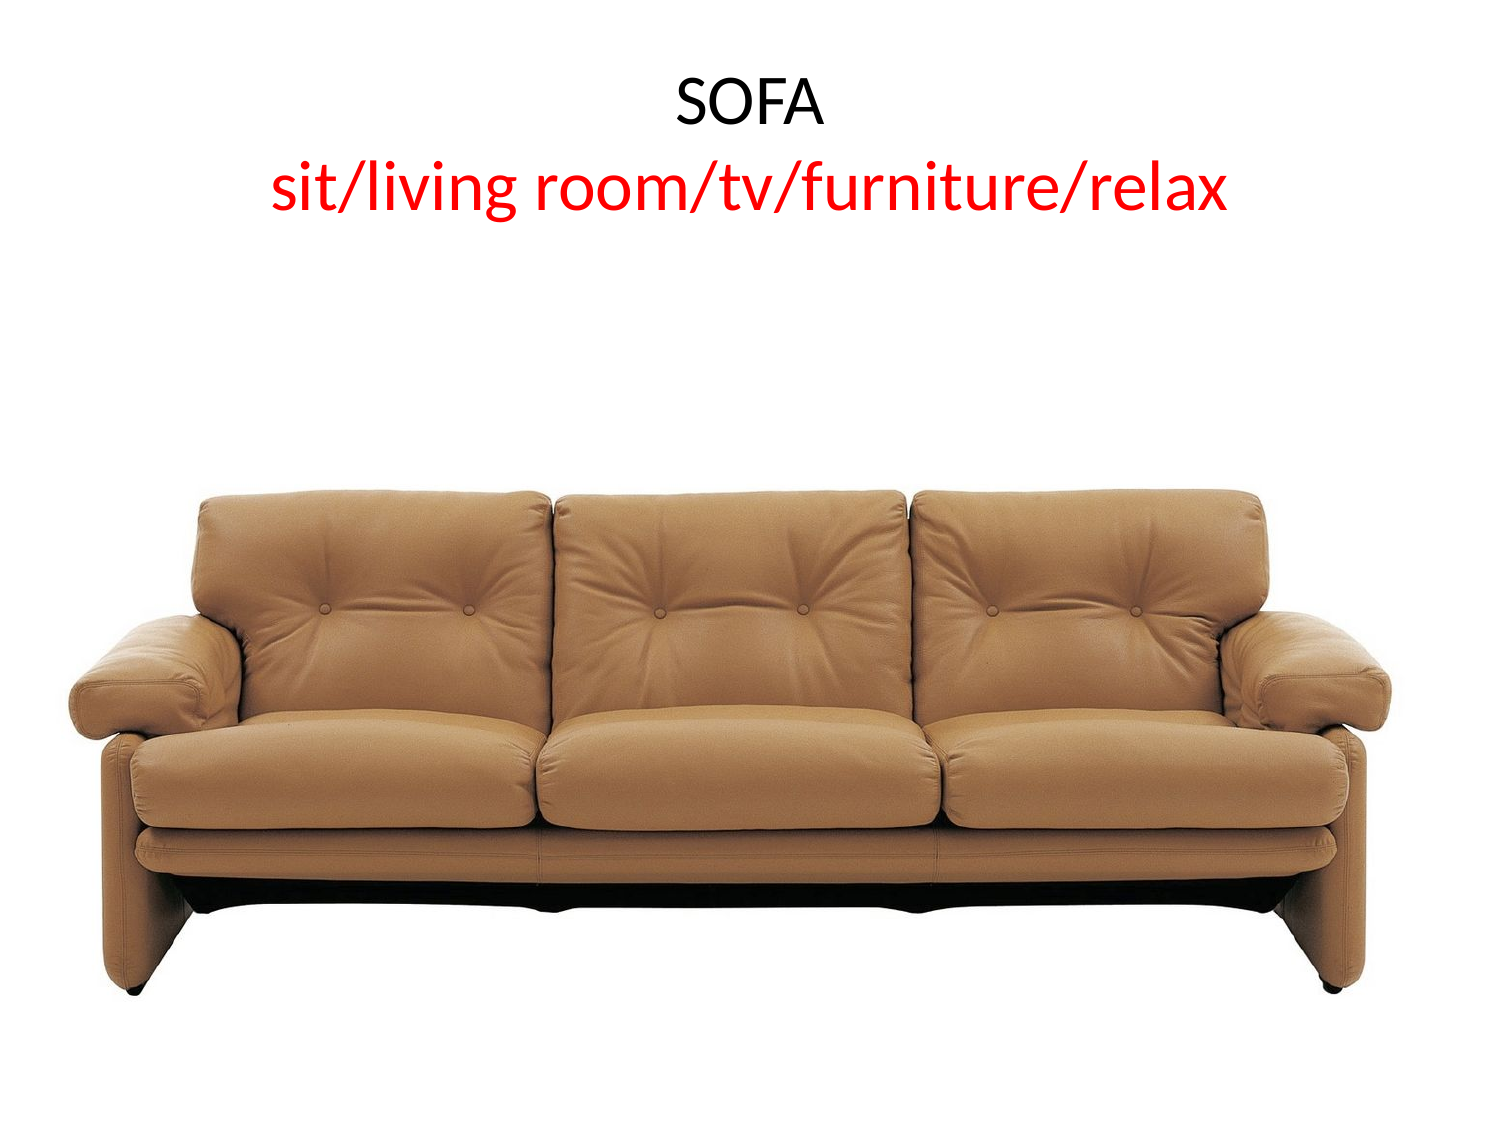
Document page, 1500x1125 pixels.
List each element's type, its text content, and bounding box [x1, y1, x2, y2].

picture [29, 243, 1440, 1088]
title SOFA sit/living room/tv/furniture/relax [75, 45, 1425, 233]
